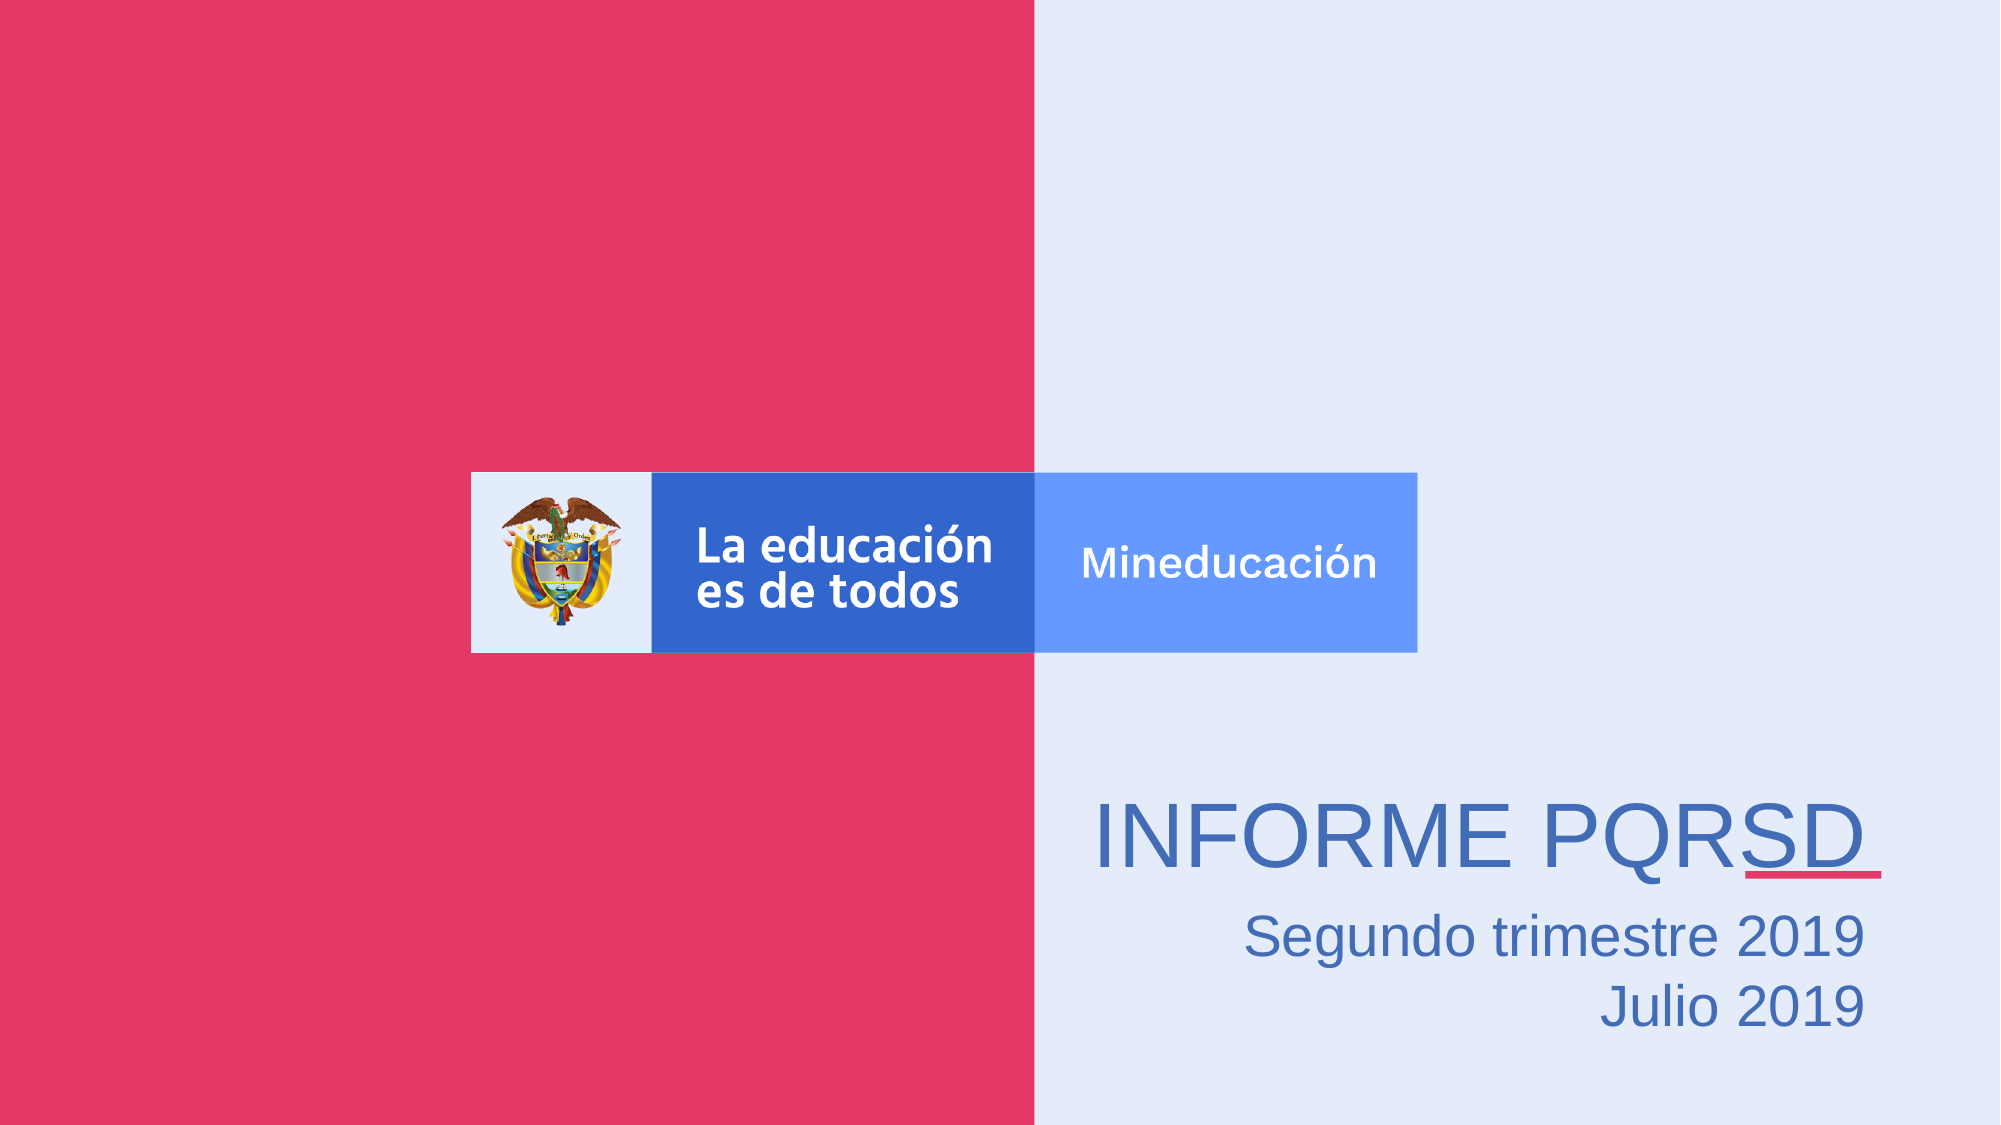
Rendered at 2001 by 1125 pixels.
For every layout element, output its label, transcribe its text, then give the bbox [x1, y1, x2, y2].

text_box [0, 0, 1035, 1125]
picture [471, 472, 1418, 653]
text_box Segundo trimestre 2019 Julio 2019 [1158, 891, 1882, 1125]
text_box INFORME PQRSD [1074, 768, 1908, 893]
